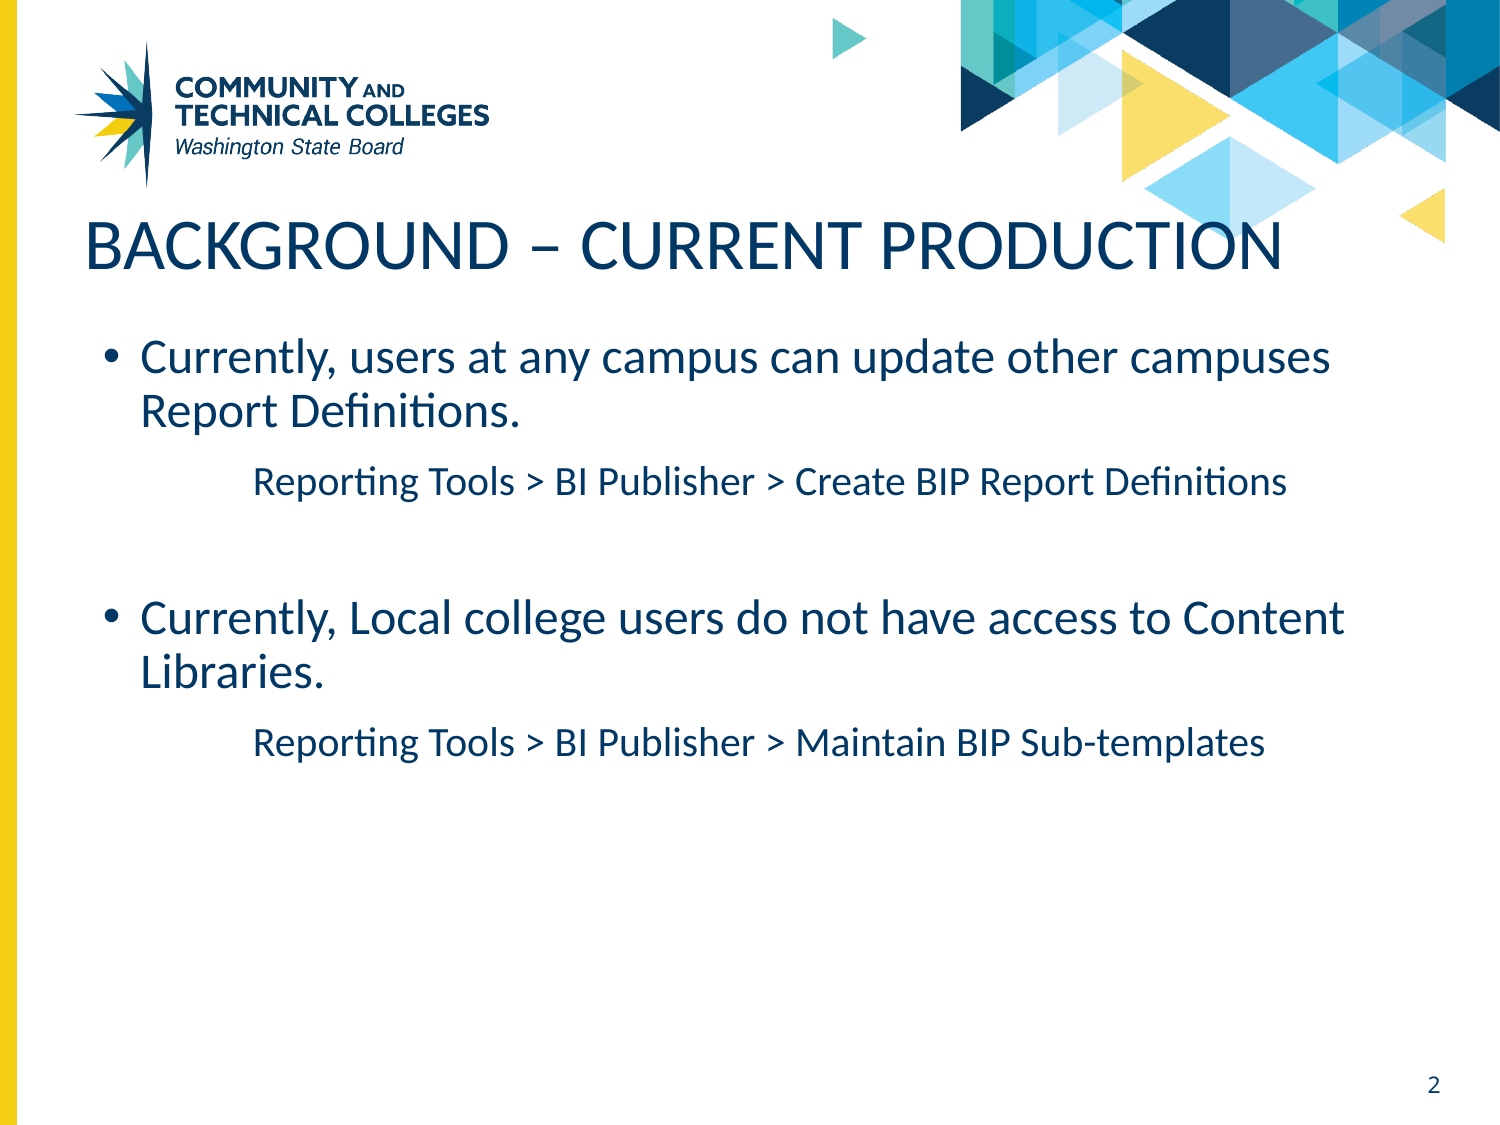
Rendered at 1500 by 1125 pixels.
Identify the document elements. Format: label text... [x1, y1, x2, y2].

picture [17, 25, 557, 228]
title Background – Current Production [69, 199, 1438, 306]
list Currently, users at any campus can update other campuses Report Definitions. Reporting Tools > BI Publisher > Create BIP Report Definitions Currently, Local college users do not have access to Content Libraries. Reporting Tools > BI Publisher > Maintain BIP Sub-templates [88, 323, 1419, 1074]
slide_number 2 [1378, 1063, 1456, 1103]
picture [832, 0, 1500, 243]
